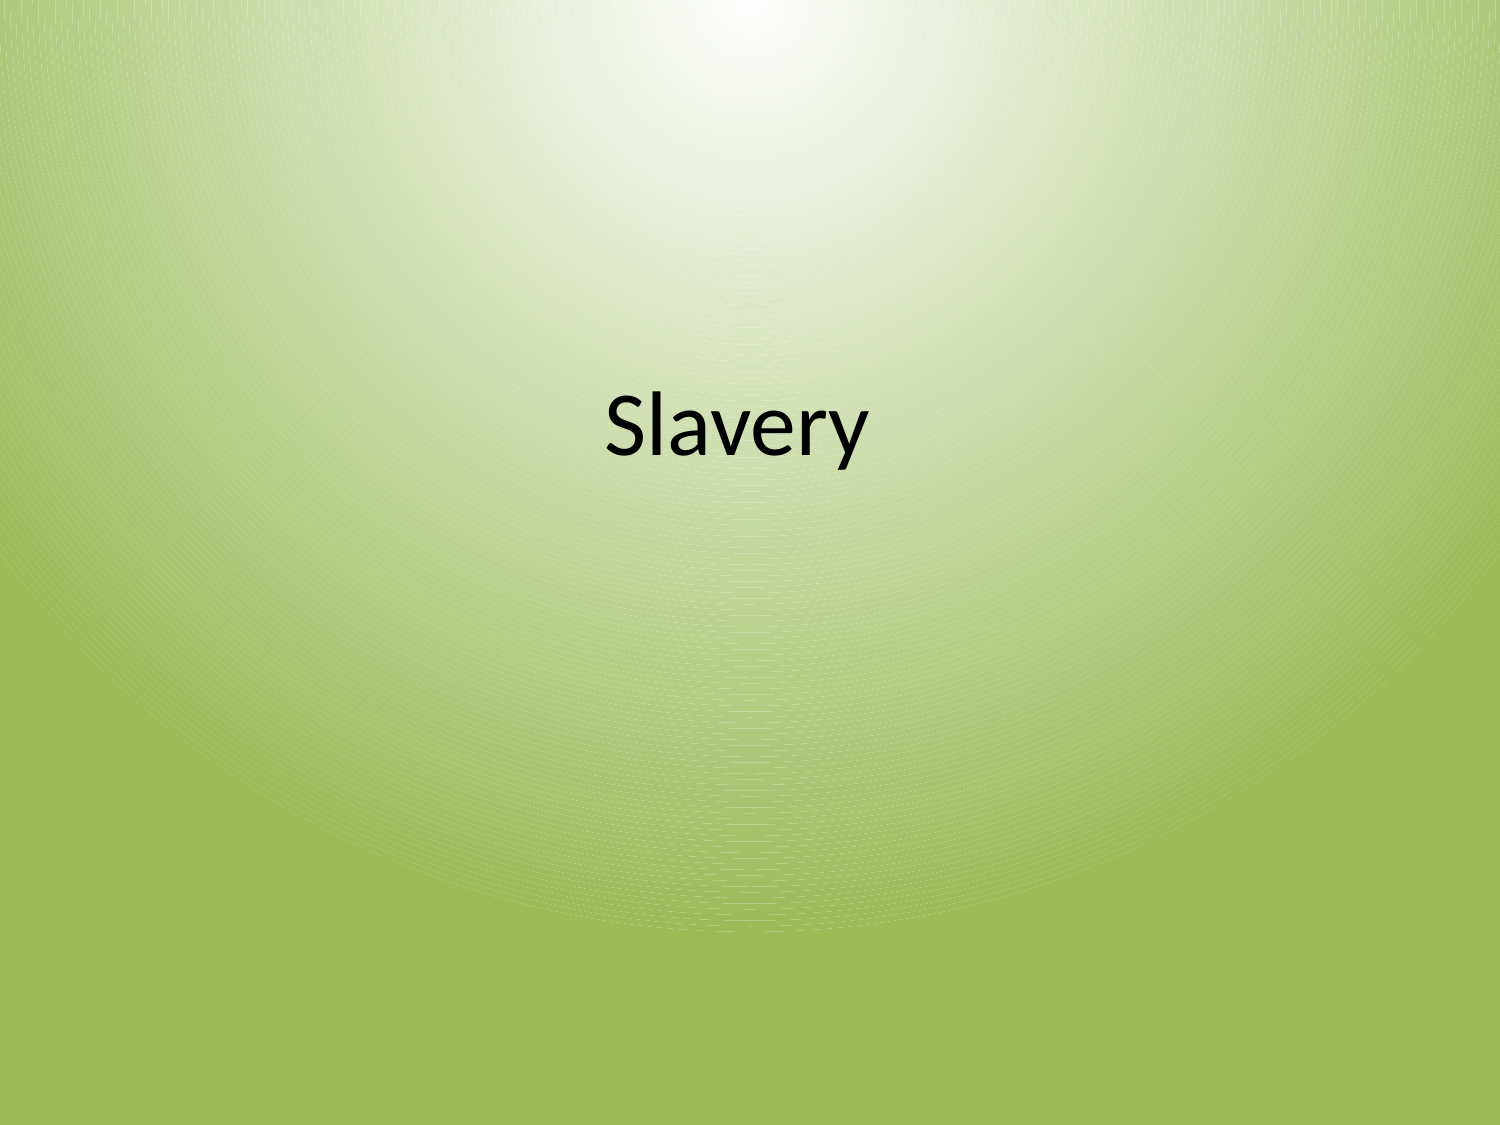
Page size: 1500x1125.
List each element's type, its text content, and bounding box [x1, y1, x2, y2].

title Slavery [62, 324, 1413, 513]
